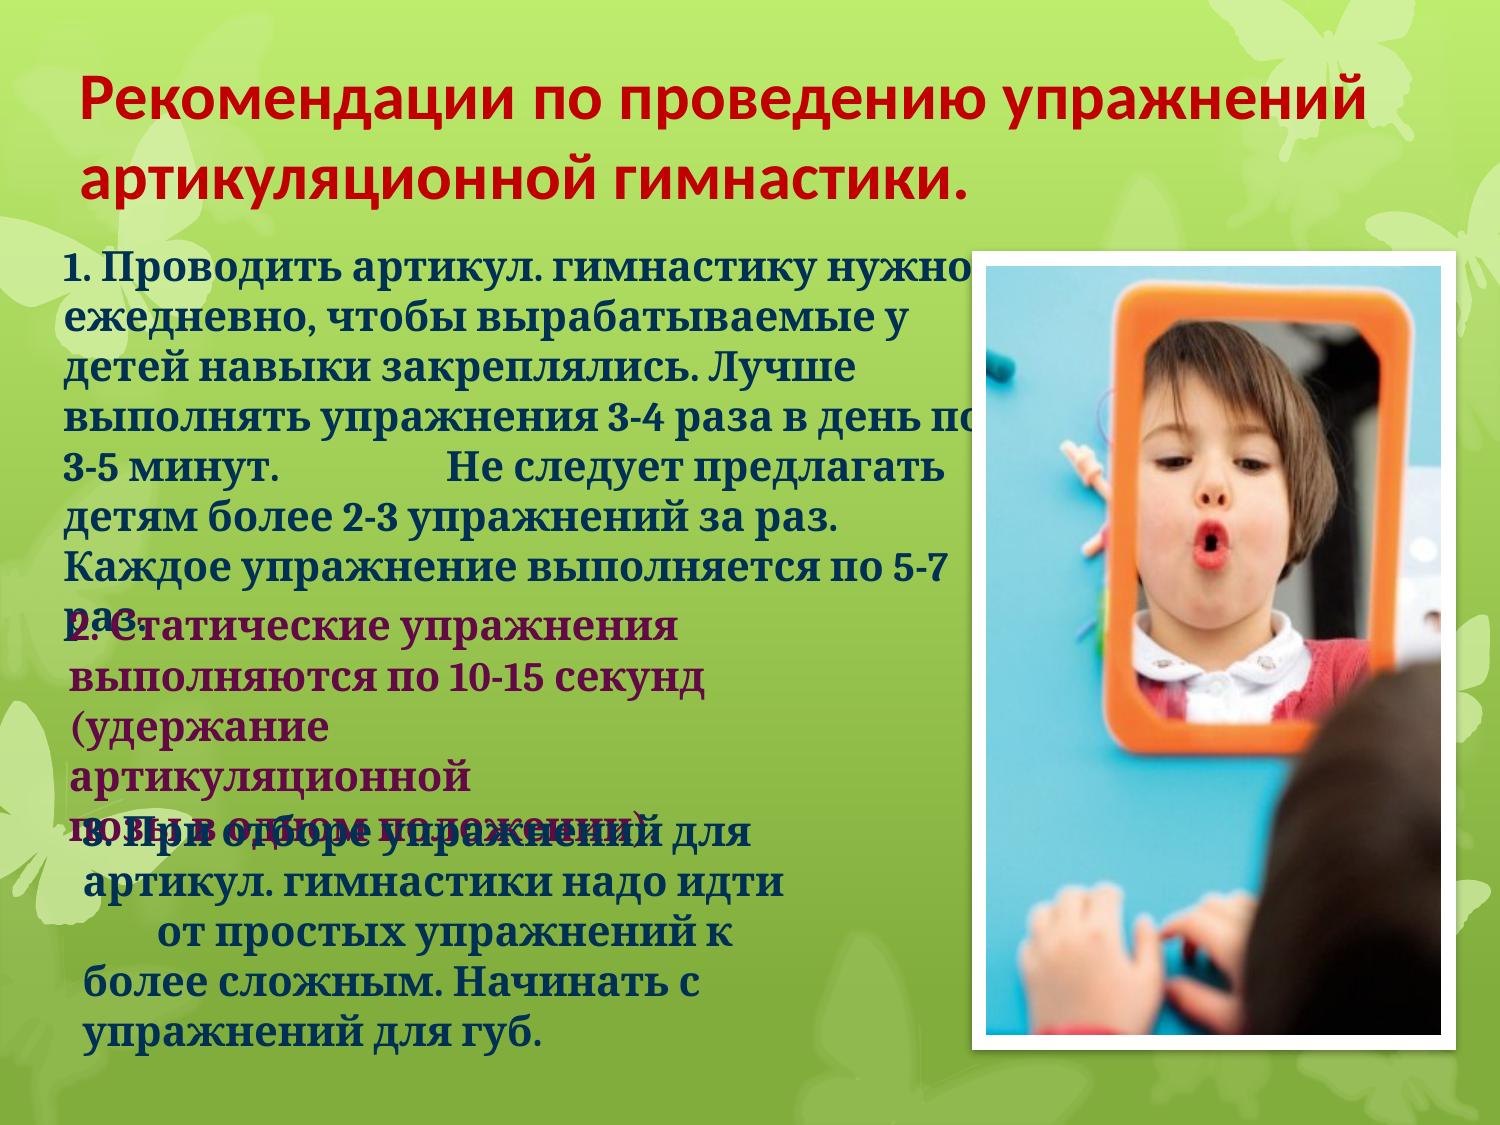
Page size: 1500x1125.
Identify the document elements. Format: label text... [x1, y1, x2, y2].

text_box [750, 701, 821, 707]
text_box [58, 586, 966, 701]
picture [985, 265, 1442, 1036]
text_box [58, 739, 966, 855]
title Рекомендации по проведению упражнений артикуляционной гимнастики. [64, 4, 1436, 182]
picture [1172, 1026, 1177, 1036]
text_box 2. Статические упражнения выполняются по 10-15 секунд (удержание артикуляционной позы в одном положении). [54, 591, 750, 907]
text_box 1. Проводить артикул. гимнастику нужно ежедневно, чтобы вырабатываемые у детей навыки закреплялись. Лучше выполнять упражнения 3-4 раза в день по 3-5 минут. Не следует предлагать детям более 2-3 упражнений за раз. Каждое упражнение выполняется по 5-7 раз. [48, 232, 1018, 748]
text_box 3. При отборе упражнений для артикул. гимнастики надо идти от простых упражнений к более сложным. Начинать с упражнений для губ. [67, 797, 818, 1113]
